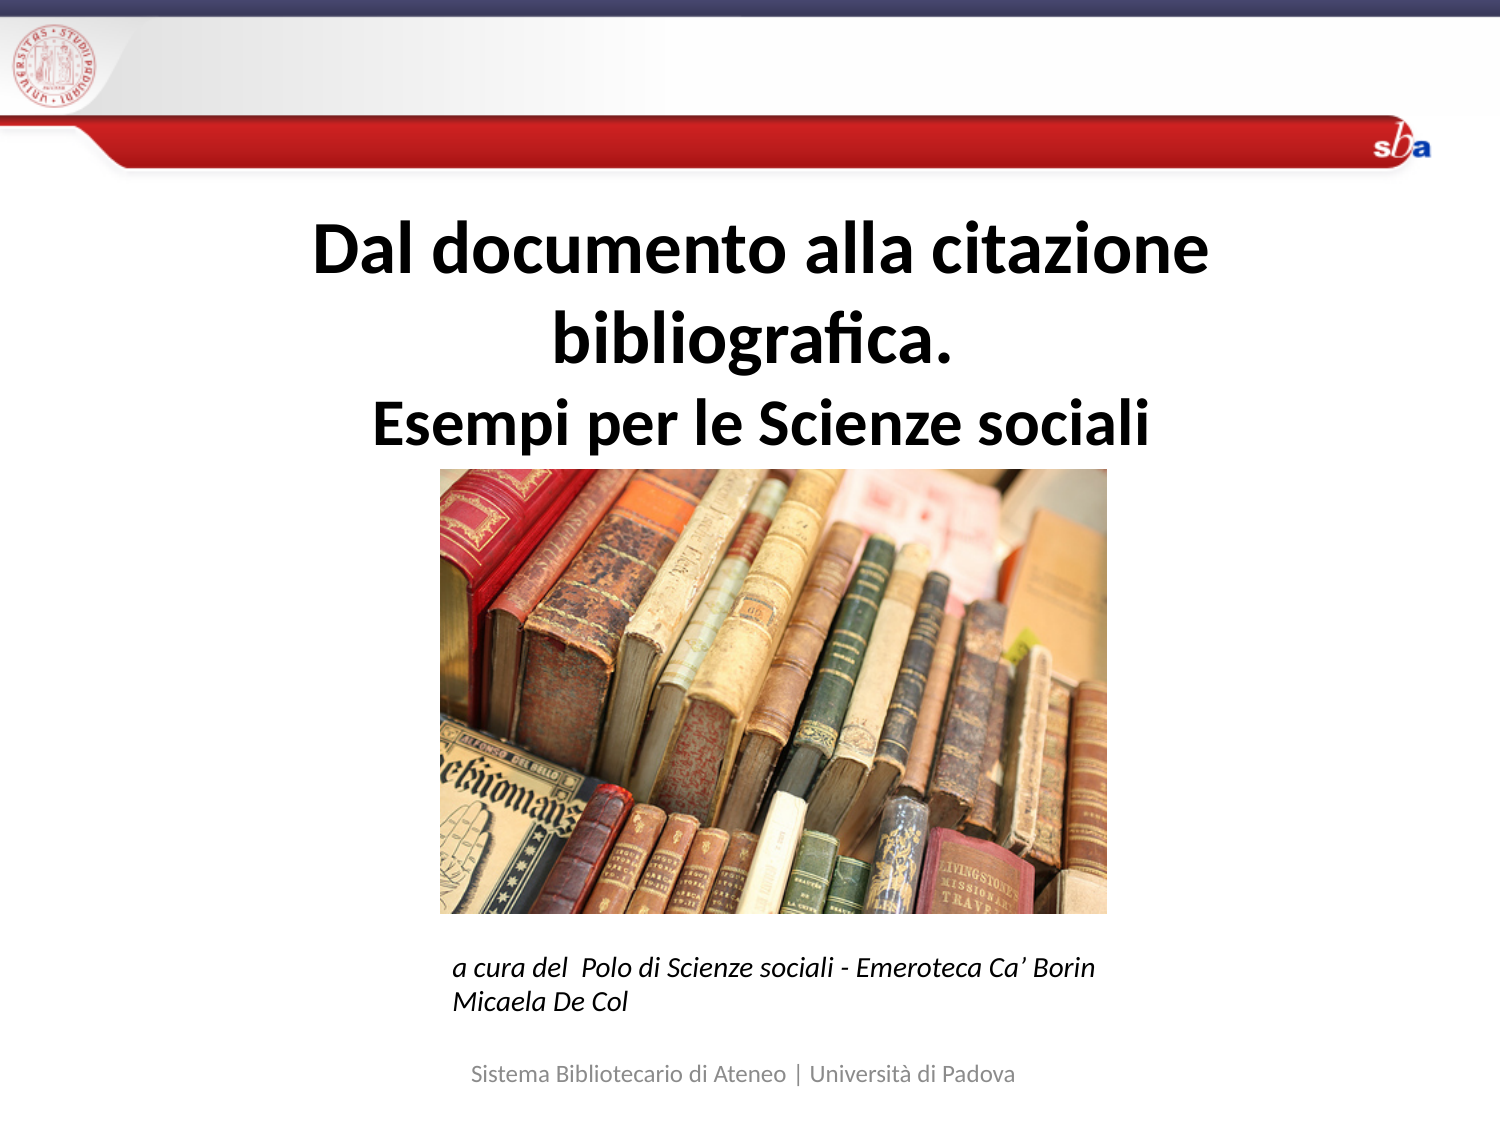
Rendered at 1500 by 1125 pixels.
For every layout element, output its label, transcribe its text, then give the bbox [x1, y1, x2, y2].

text_box a cura del Polo di Scienze sociali - Emeroteca Ca’ Borin Micaela De Col [437, 940, 1241, 1026]
footer Sistema Bibliotecario di Ateneo | Università di Padova [407, 1042, 1081, 1103]
title Dal documento alla citazione bibliografica. Esempi per le Scienze sociali [100, 208, 1424, 450]
picture [0, 0, 1500, 1125]
